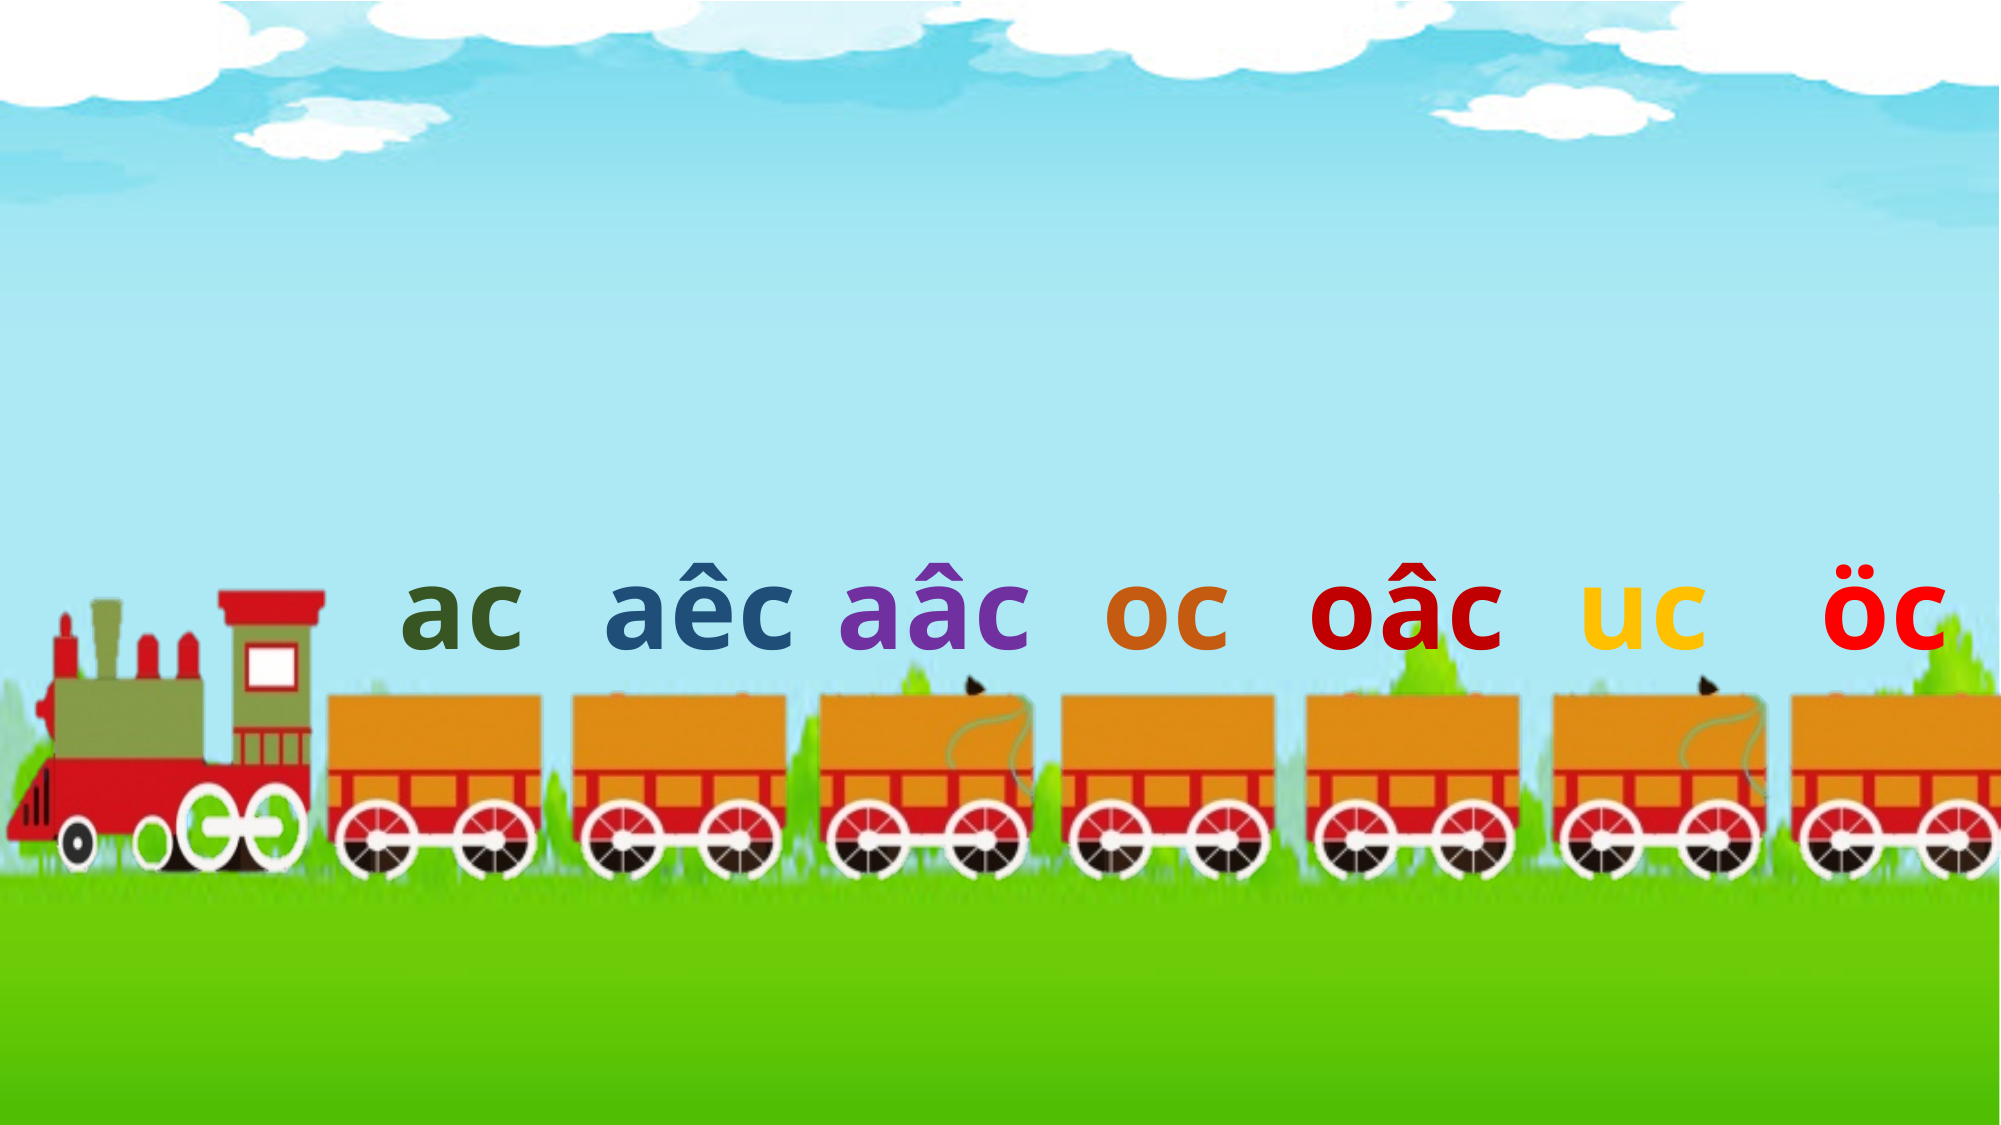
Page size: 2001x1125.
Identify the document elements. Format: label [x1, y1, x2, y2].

picture [0, 1, 2000, 565]
picture [0, 677, 2001, 1125]
text_box [0, 565, 2000, 909]
